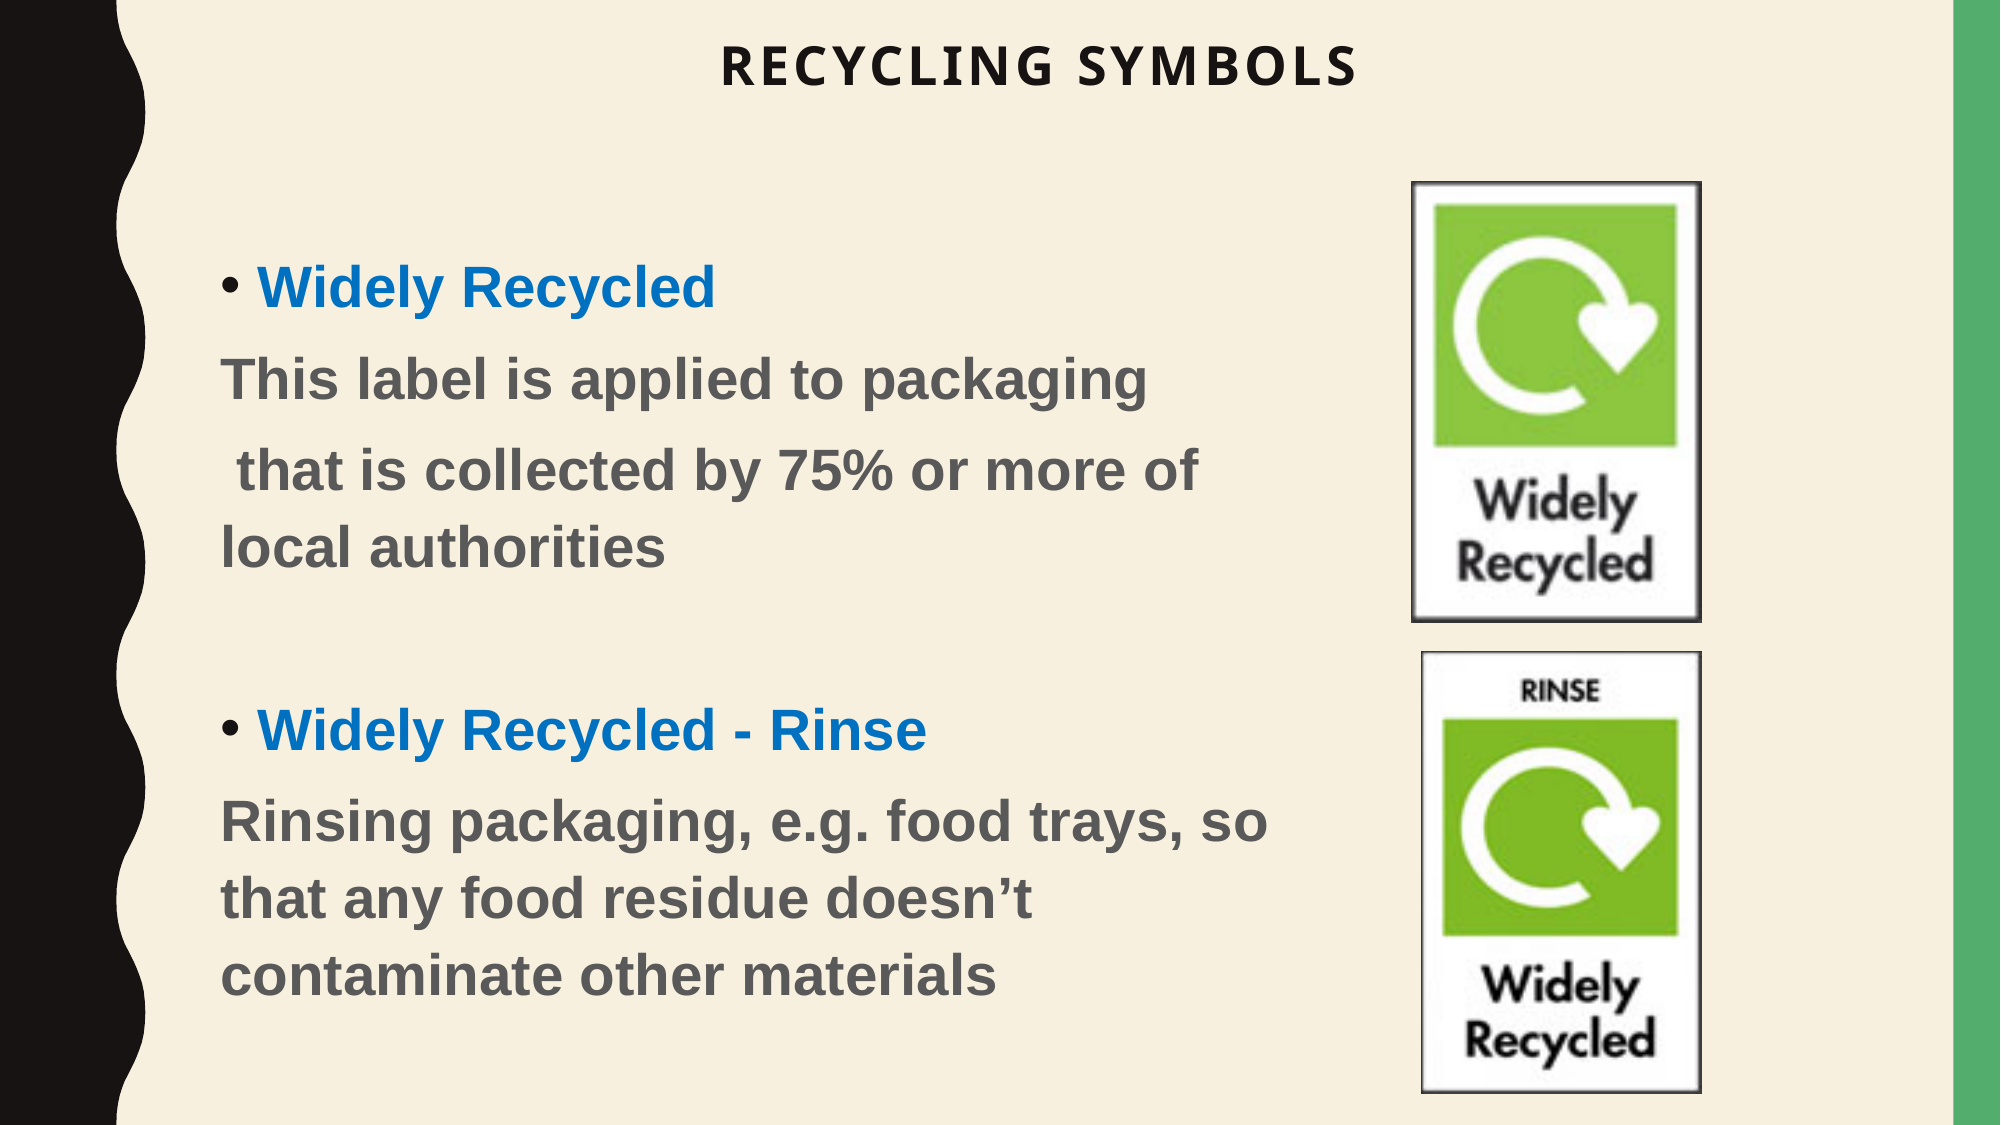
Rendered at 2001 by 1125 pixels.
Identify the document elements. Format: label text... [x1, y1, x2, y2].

picture [1421, 651, 1702, 1094]
picture [1411, 181, 1702, 623]
title RECYCLING SYMBOLS [205, 31, 1875, 182]
list Widely Recycled This label is applied to packaging that is collected by 75% or more of local authorities Widely Recycled - Rinse Rinsing packaging, e.g. food trays, so that any food residue doesn’t contaminate other materials [205, 234, 1350, 1029]
